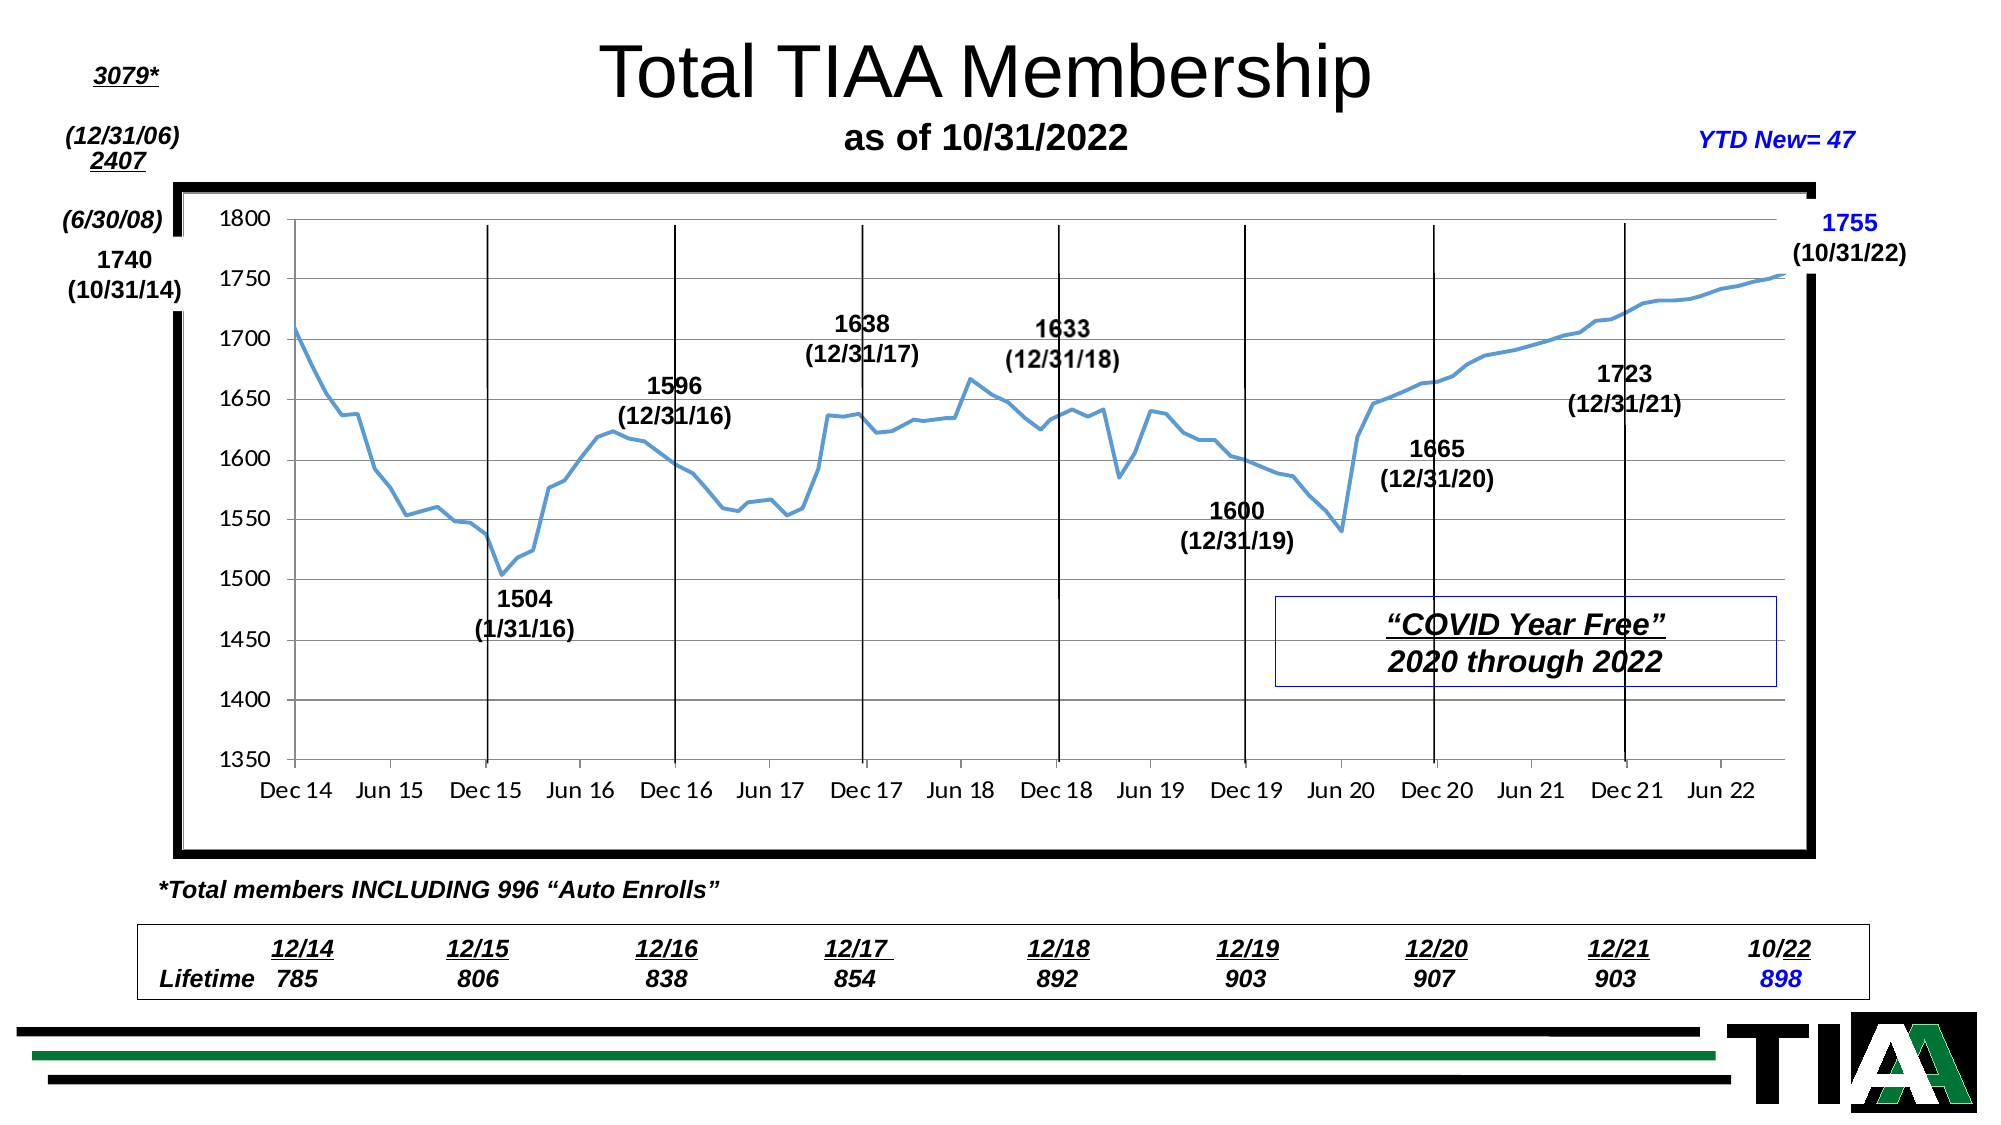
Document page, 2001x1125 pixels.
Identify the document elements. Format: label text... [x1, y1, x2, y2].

text_box 3079* (12/31/06) [65, 52, 191, 187]
text_box *Total members INCLUDING 996 “Auto Enrolls” [125, 865, 754, 911]
title Total TIAA Membership as of 10/31/2022 [336, 21, 1637, 159]
text_box 12/14 12/15 12/16 12/17 12/18 12/19 12/20 12/21 10/22 Lifetime 785 806 838 854 892 903 907 903 898 [137, 924, 1870, 1000]
text_box 1740 (10/31/14) [49, 236, 177, 312]
picture [181, 191, 1808, 850]
text_box YTD New= 47 [1683, 116, 1870, 161]
text_box 2407 (6/30/08) [62, 136, 188, 272]
text_box 1755 (10/31/22) [1815, 198, 1924, 274]
